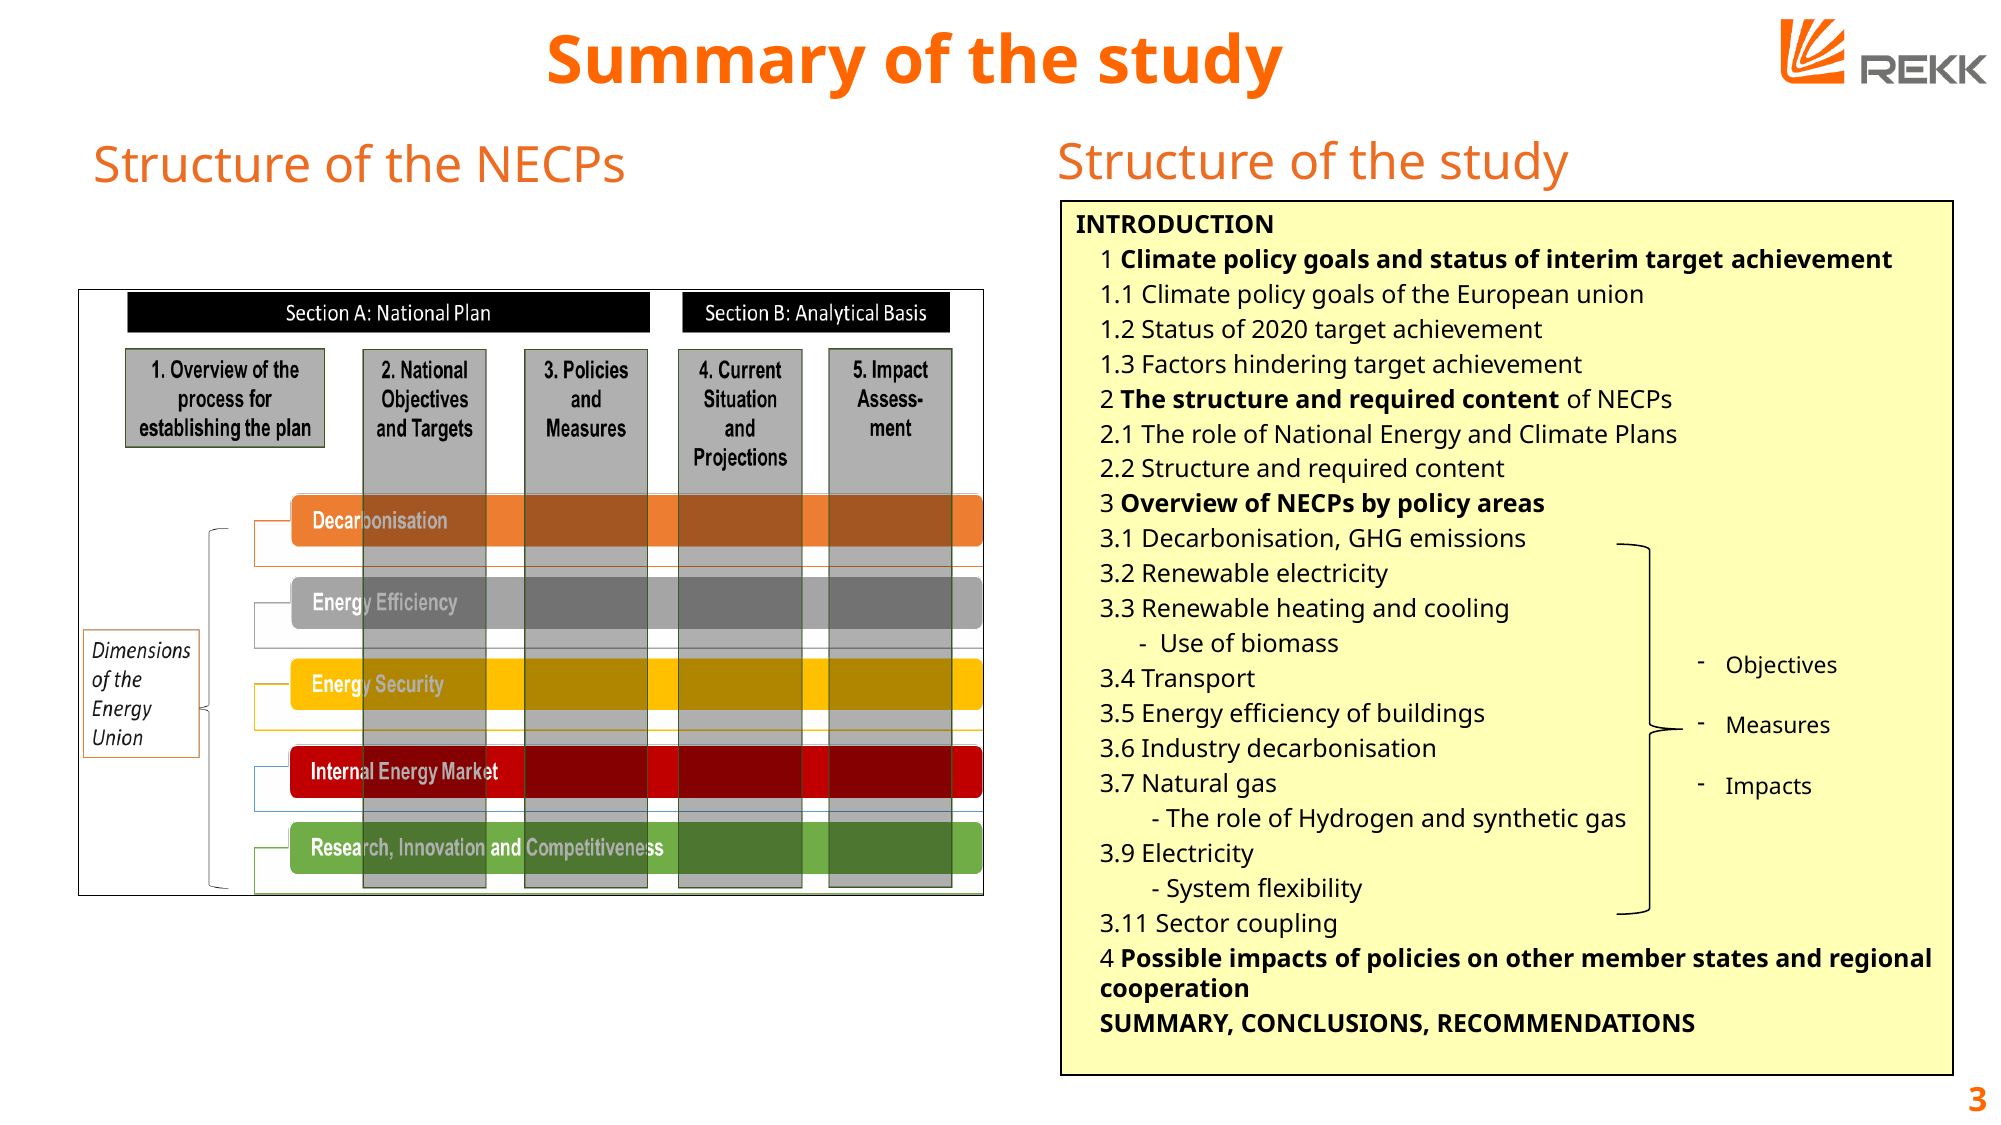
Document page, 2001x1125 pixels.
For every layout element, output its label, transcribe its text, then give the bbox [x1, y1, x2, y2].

picture [1775, 12, 1988, 92]
table_cell Measures [1682, 702, 1854, 763]
table_header Objectives [1682, 641, 1854, 702]
text_box [1616, 543, 1682, 915]
slide_number 3 [1876, 1076, 2000, 1125]
text_box Structure of the NECPs [78, 125, 653, 200]
title Summary of the study [531, 9, 1366, 91]
table_cell Impacts [1682, 763, 1854, 824]
list INTRODUCTION 1 Climate policy goals and status of interim target achievement 1.1 Climate policy goals of the European union 1.2 Status of 2020 target achievement 1.3 Factors hindering target achievement 2 The structure and required content of NECPs 2.1 The role of National Energy and Climate Plans 2.2 Structure and required content 3 Overview of NECPs by policy areas 3.1 Decarbonisation, GHG emissions 3.2 Renewable electricity 3.3 Renewable heating and cooling - Use of biomass 3.4 Transport 3.5 Energy efficiency of buildings 3.6 Industry decarbonisation 3.7 Natural gas - The role of Hydrogen and synthetic gas 3.9 Electricity - System flexibility 3.11 Sector coupling 4 Possible impacts of policies on other member states and regional cooperation SUMMARY, CONCLUSIONS, RECOMMENDATIONS [1060, 200, 1954, 1076]
picture [78, 289, 985, 896]
text_box Structure of the study [1043, 121, 1617, 197]
